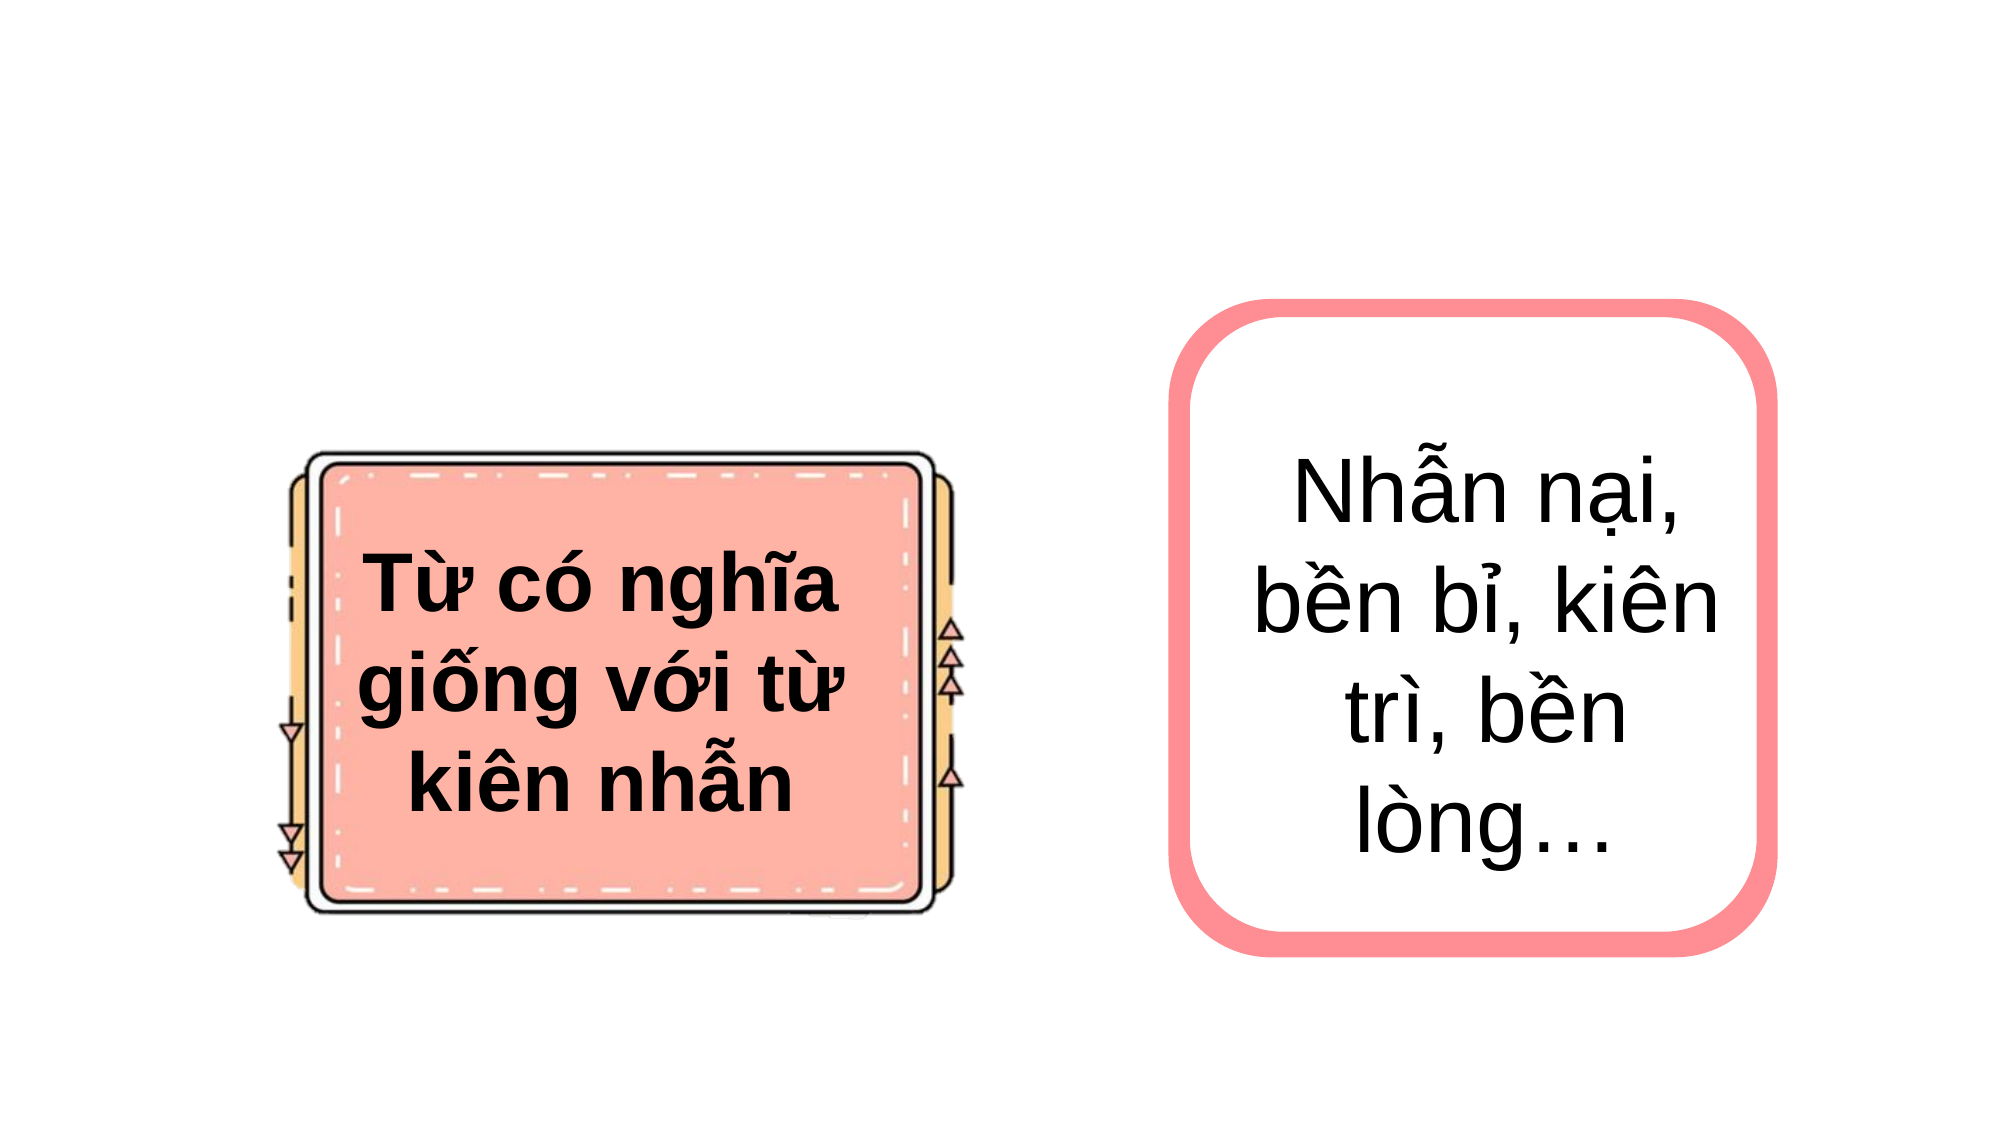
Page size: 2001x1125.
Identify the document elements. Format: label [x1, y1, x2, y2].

text_box [1169, 299, 1786, 957]
text_box [223, 282, 1019, 1078]
